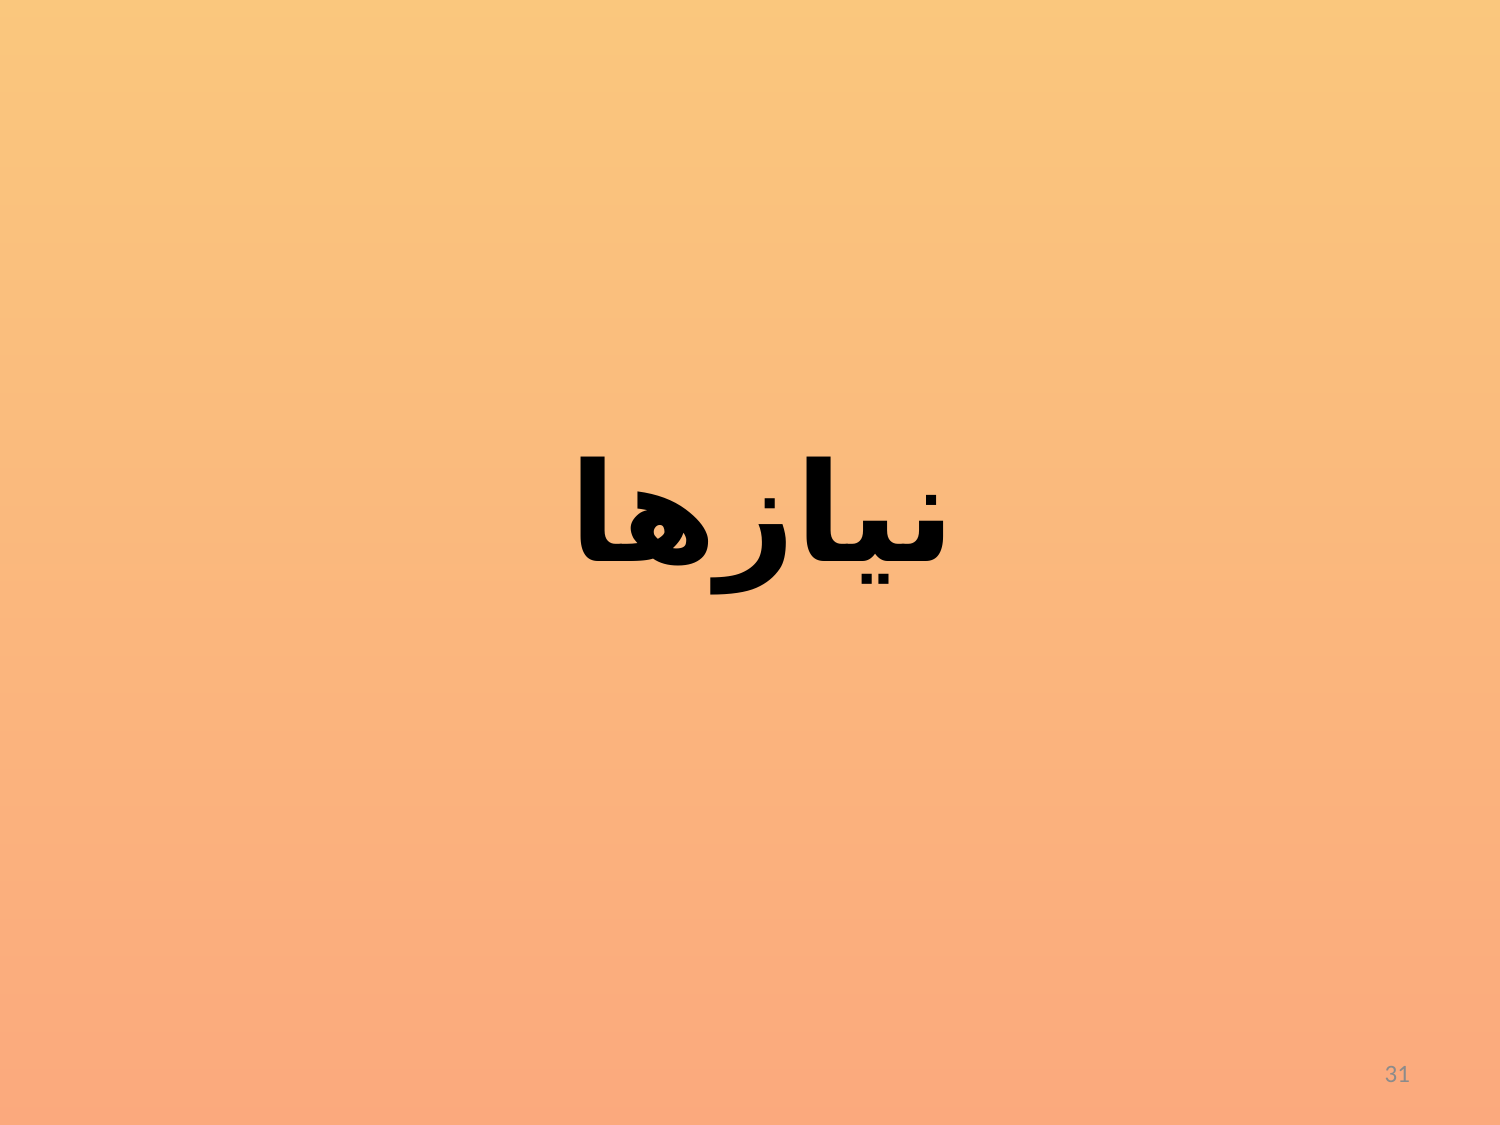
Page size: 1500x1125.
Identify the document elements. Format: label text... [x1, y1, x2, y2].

slide_number 31 [1074, 1042, 1425, 1103]
title نیازها [87, 412, 1438, 600]
